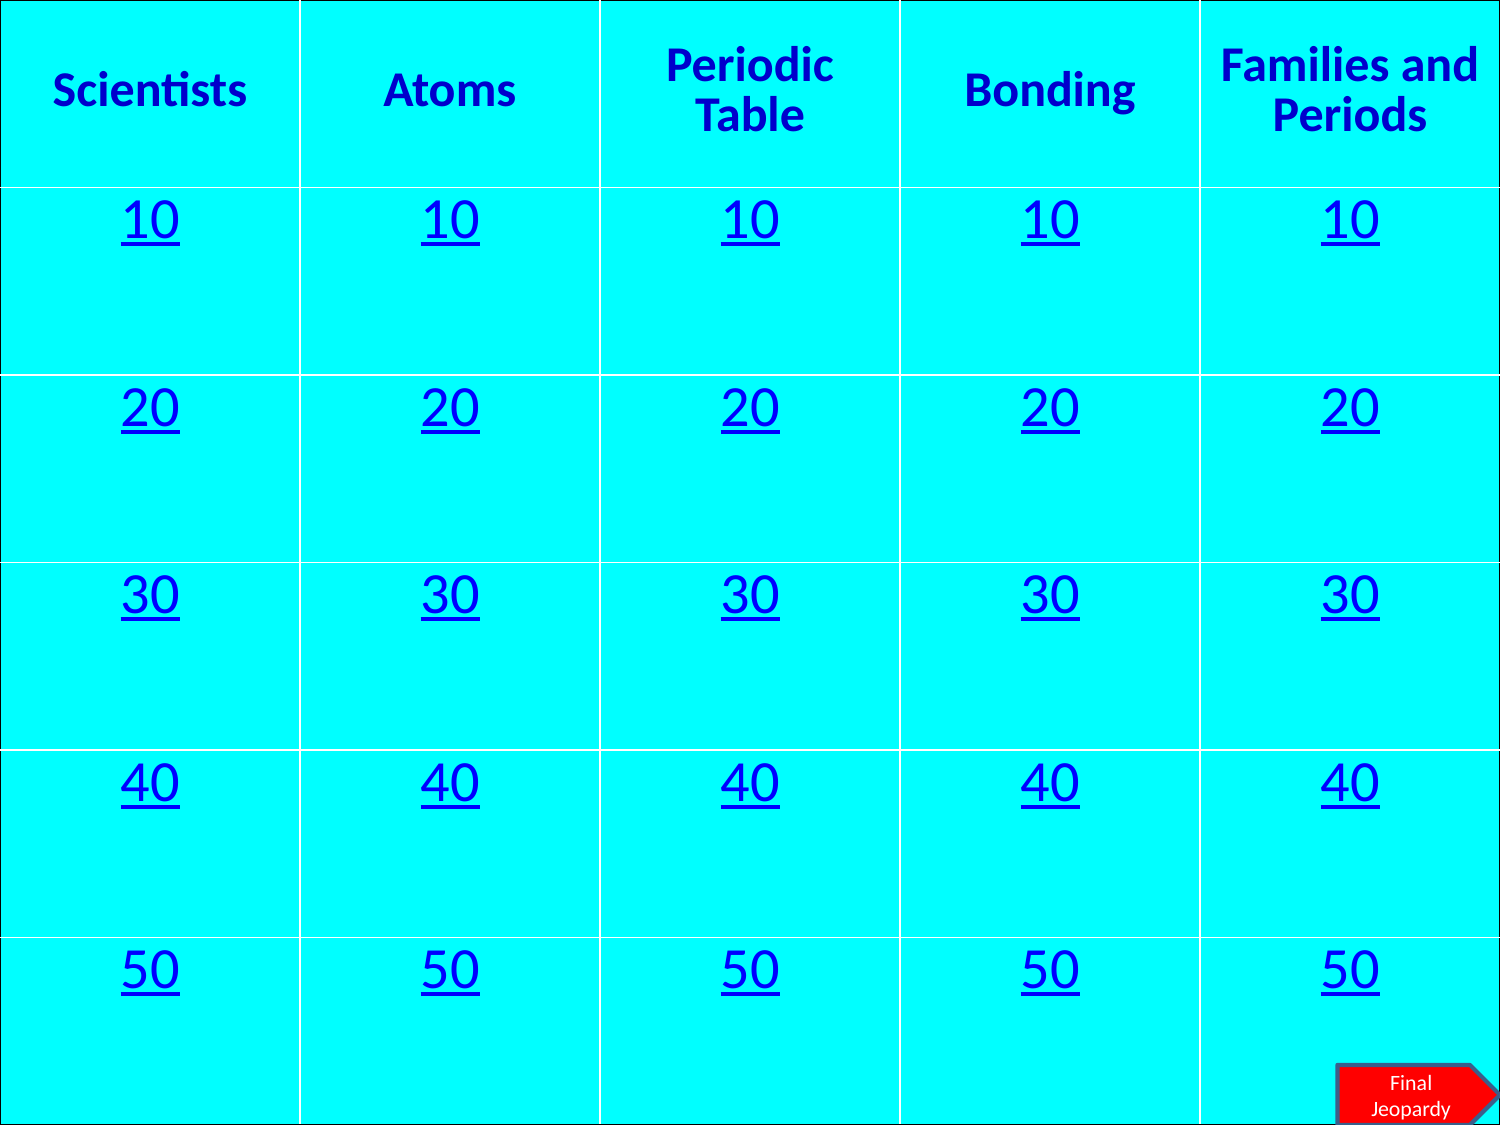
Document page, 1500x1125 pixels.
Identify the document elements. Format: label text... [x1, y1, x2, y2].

table_cell 50 [601, 938, 899, 1124]
table_cell 40 [601, 751, 899, 937]
table_cell 20 [601, 376, 899, 562]
table_cell 30 [1201, 563, 1499, 749]
table_cell 10 [1, 188, 299, 374]
table_header Scientists [1, 1, 299, 187]
table_cell 30 [901, 563, 1199, 749]
table_cell 20 [301, 376, 599, 562]
table_cell 10 [301, 188, 599, 374]
table_cell 50 [1, 938, 299, 1124]
table_cell 40 [1, 751, 299, 937]
table_cell 50 [1201, 938, 1499, 1124]
table_cell 40 [301, 751, 599, 937]
table_cell 40 [1201, 751, 1499, 937]
table_cell 40 [901, 751, 1199, 937]
table_cell 20 [1201, 376, 1499, 562]
table_cell 10 [901, 188, 1199, 374]
table_header Periodic Table [601, 1, 899, 187]
table_cell 30 [1, 563, 299, 749]
table_header Atoms [301, 1, 599, 187]
table_cell 30 [301, 563, 599, 749]
table_cell 20 [901, 376, 1199, 562]
table_cell 10 [601, 188, 899, 374]
table_cell 10 [1201, 188, 1499, 374]
table_header Bonding [901, 1, 1199, 187]
text_box Final Jeopardy [1335, 1062, 1500, 1125]
table_cell 50 [901, 938, 1199, 1124]
table_header Families and Periods [1201, 1, 1499, 187]
table_cell 30 [601, 563, 899, 749]
table_cell 20 [1, 376, 299, 562]
table_cell 50 [301, 938, 599, 1124]
